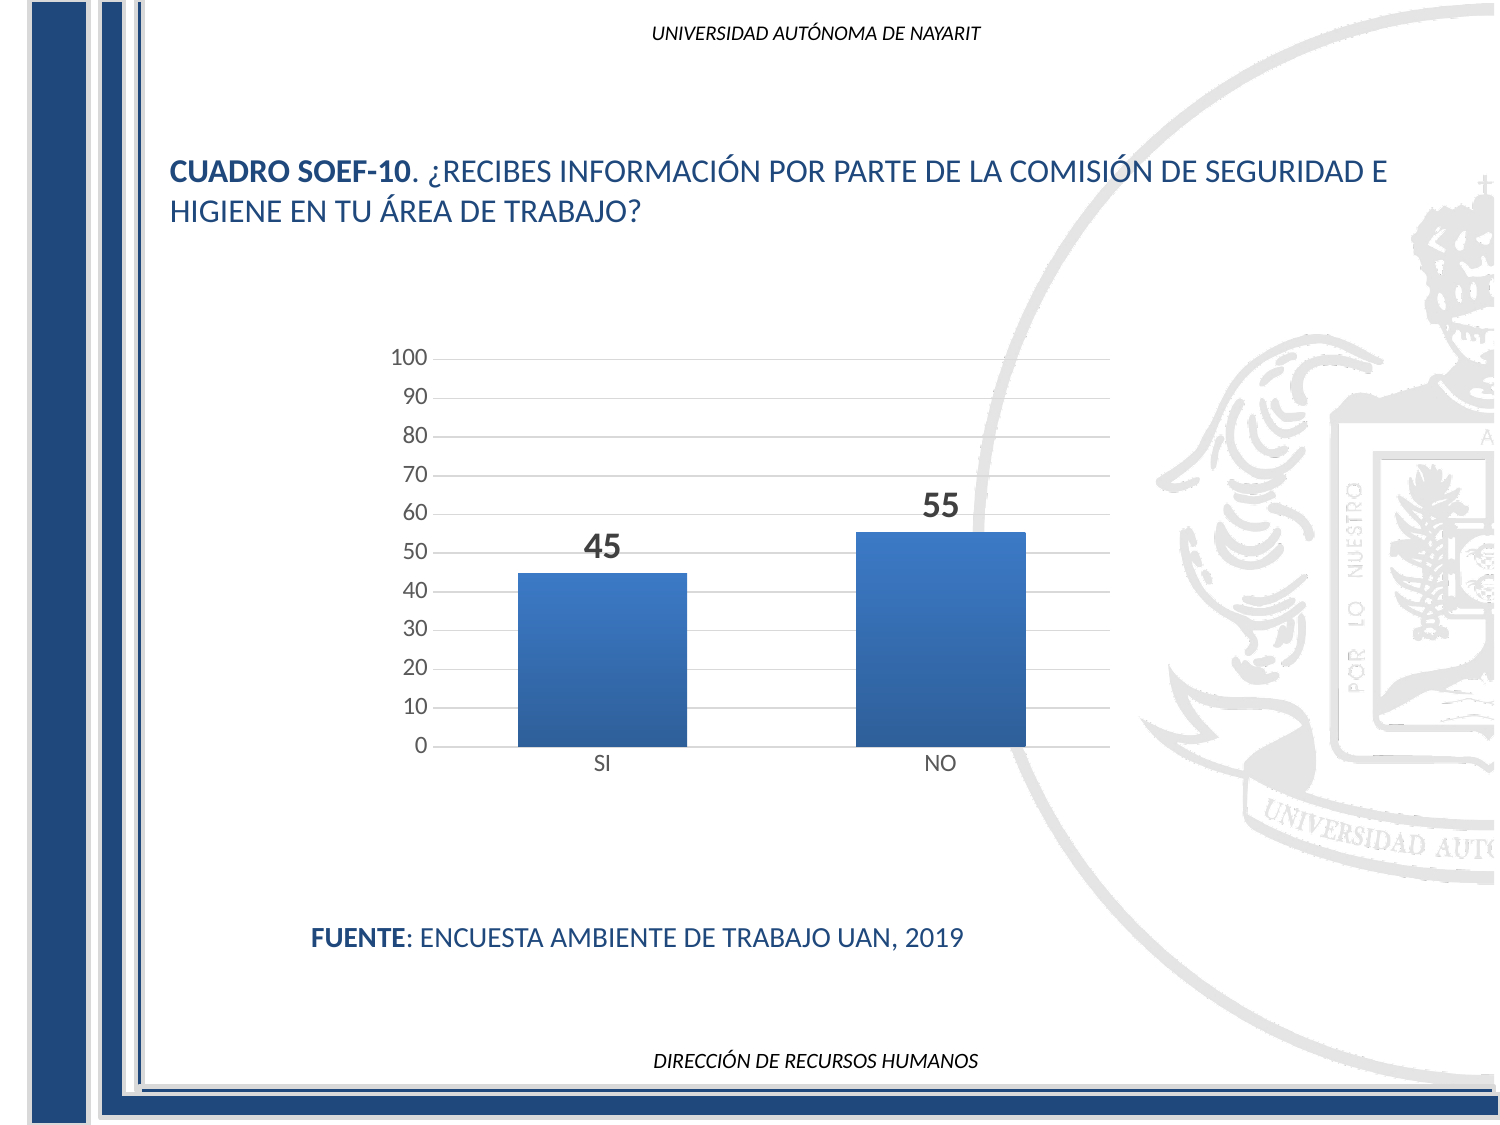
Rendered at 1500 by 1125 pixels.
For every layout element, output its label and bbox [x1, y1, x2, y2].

text_box [29, 0, 1500, 1125]
chart [374, 337, 1126, 787]
